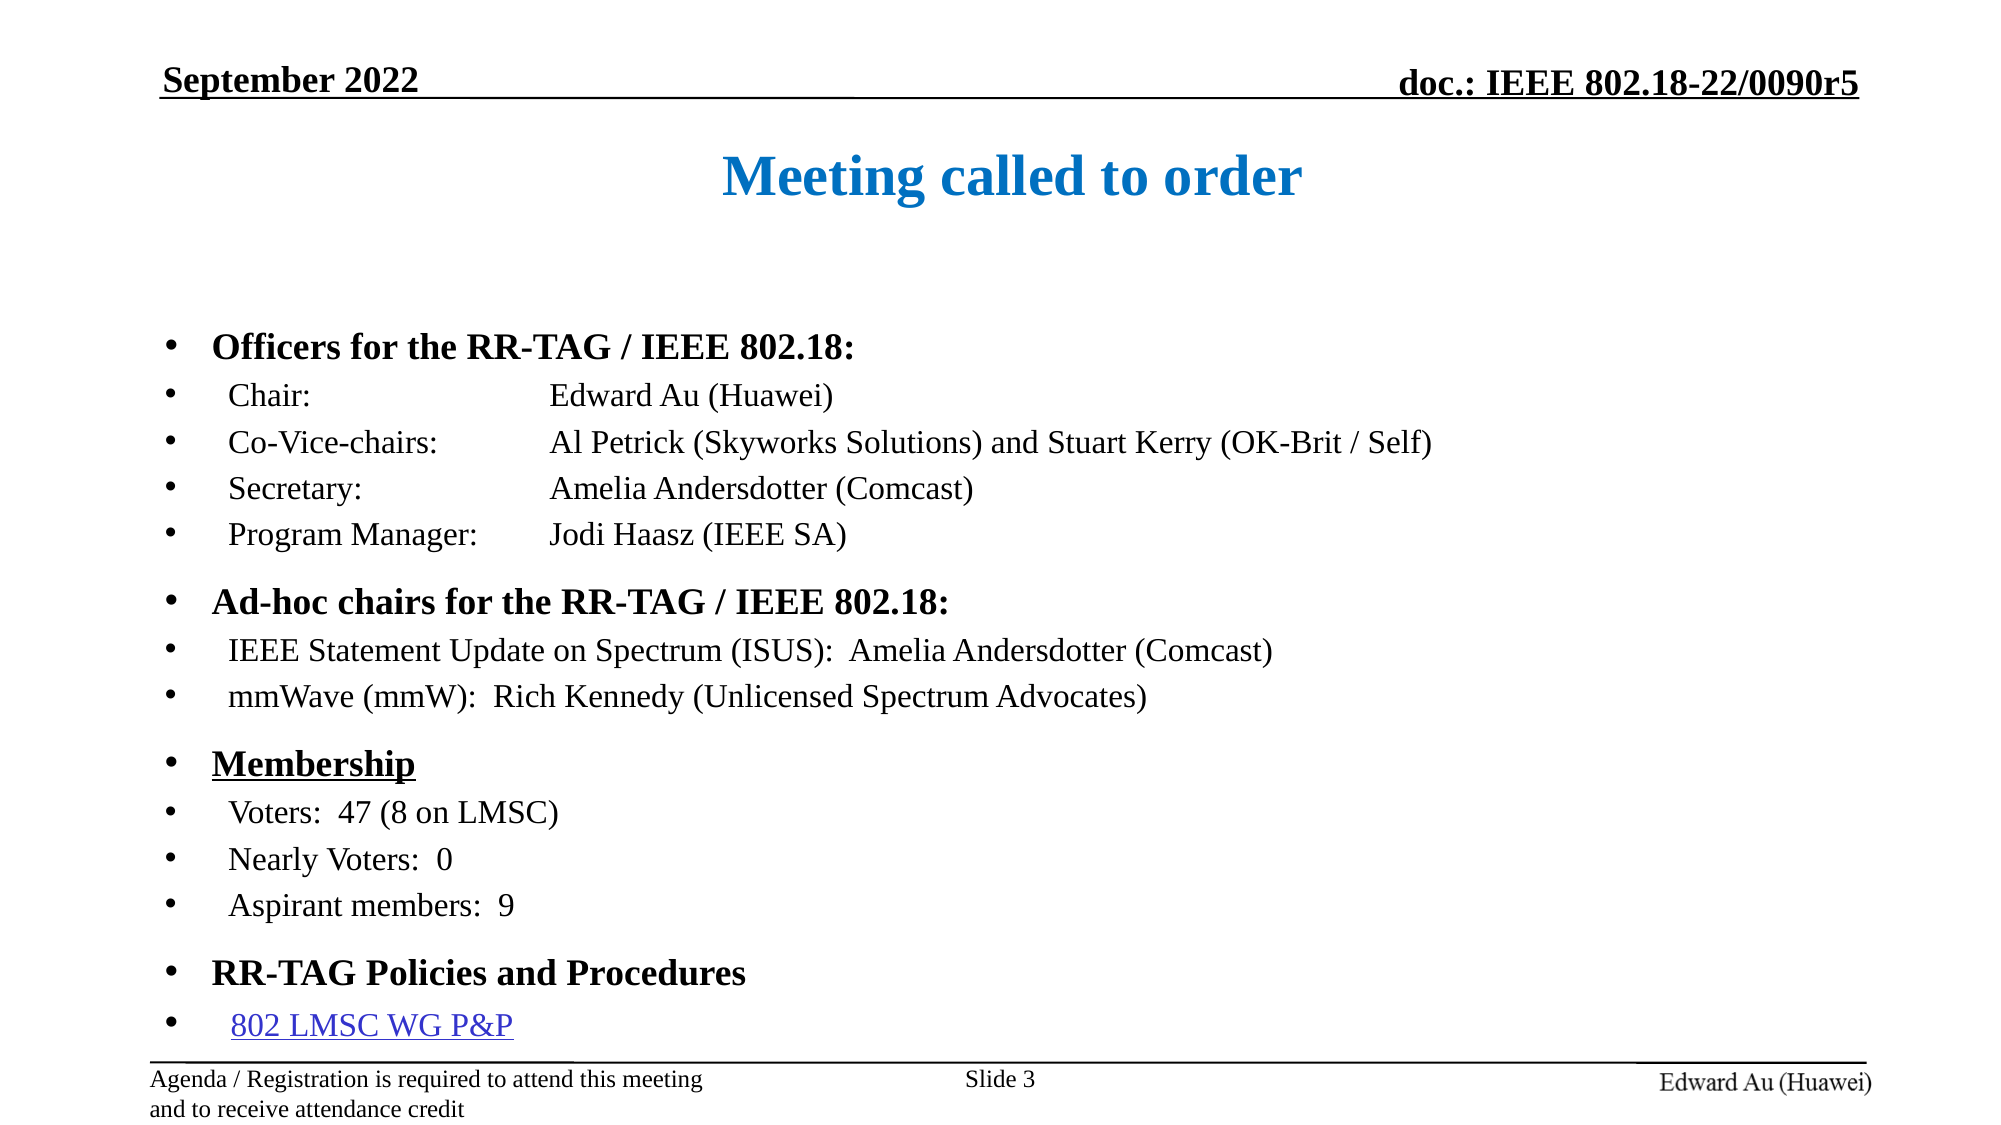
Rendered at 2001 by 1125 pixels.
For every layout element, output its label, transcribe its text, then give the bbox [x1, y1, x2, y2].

picture [1174, 1058, 1887, 1113]
title Meeting called to order [162, 99, 1864, 246]
text_box Officers for the RR-TAG / IEEE 802.18: Chair: Edward Au (Huawei) Co-Vice-chairs: Al Petrick (Skyworks Solutions) and Stuart Kerry (OK-Brit / Self) Secretary: Amelia Andersdotter (Comcast) Program Manager: Jodi Haasz (IEEE SA) Ad-hoc chairs for the RR-TAG / IEEE 802.18: IEEE Statement Update on Spectrum (ISUS): Amelia Andersdotter (Comcast) mmWave (mmW): Rich Kennedy (Unlicensed Spectrum Advocates) Membership Voters: 47 (8 on LMSC) Nearly Voters: 0 Aspirant members: 9 RR-TAG Policies and Procedures 802 LMSC WG P&P [149, 275, 1875, 1040]
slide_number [162, 54, 526, 99]
slide_number Slide 3 [925, 1061, 1076, 1123]
